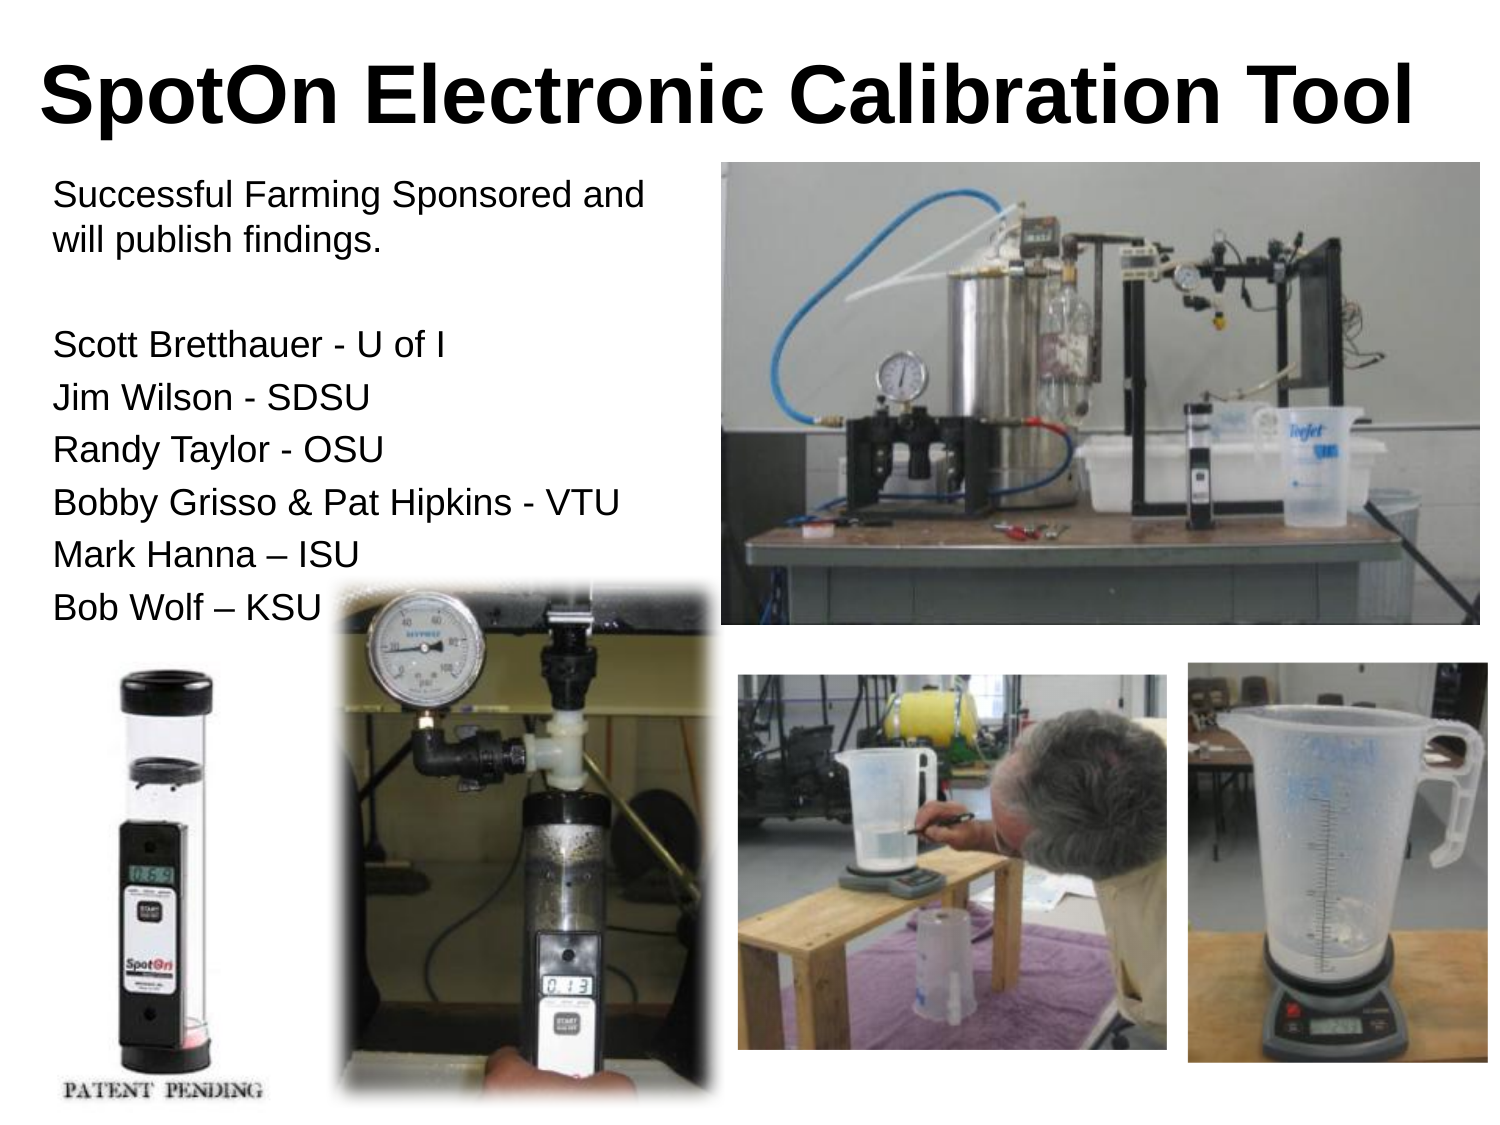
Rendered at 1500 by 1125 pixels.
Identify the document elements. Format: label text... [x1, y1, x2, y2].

title SpotOn Electronic Calibration Tool [24, 37, 1451, 149]
picture [20, 604, 1500, 1113]
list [721, 162, 1480, 626]
list Successful Farming Sponsored and will publish findings. Scott Bretthauer - U of I Jim Wilson - SDSU Randy Taylor - OSU Bobby Grisso & Pat Hipkins - VTU Mark Hanna – ISU Bob Wolf – KSU [37, 162, 688, 551]
